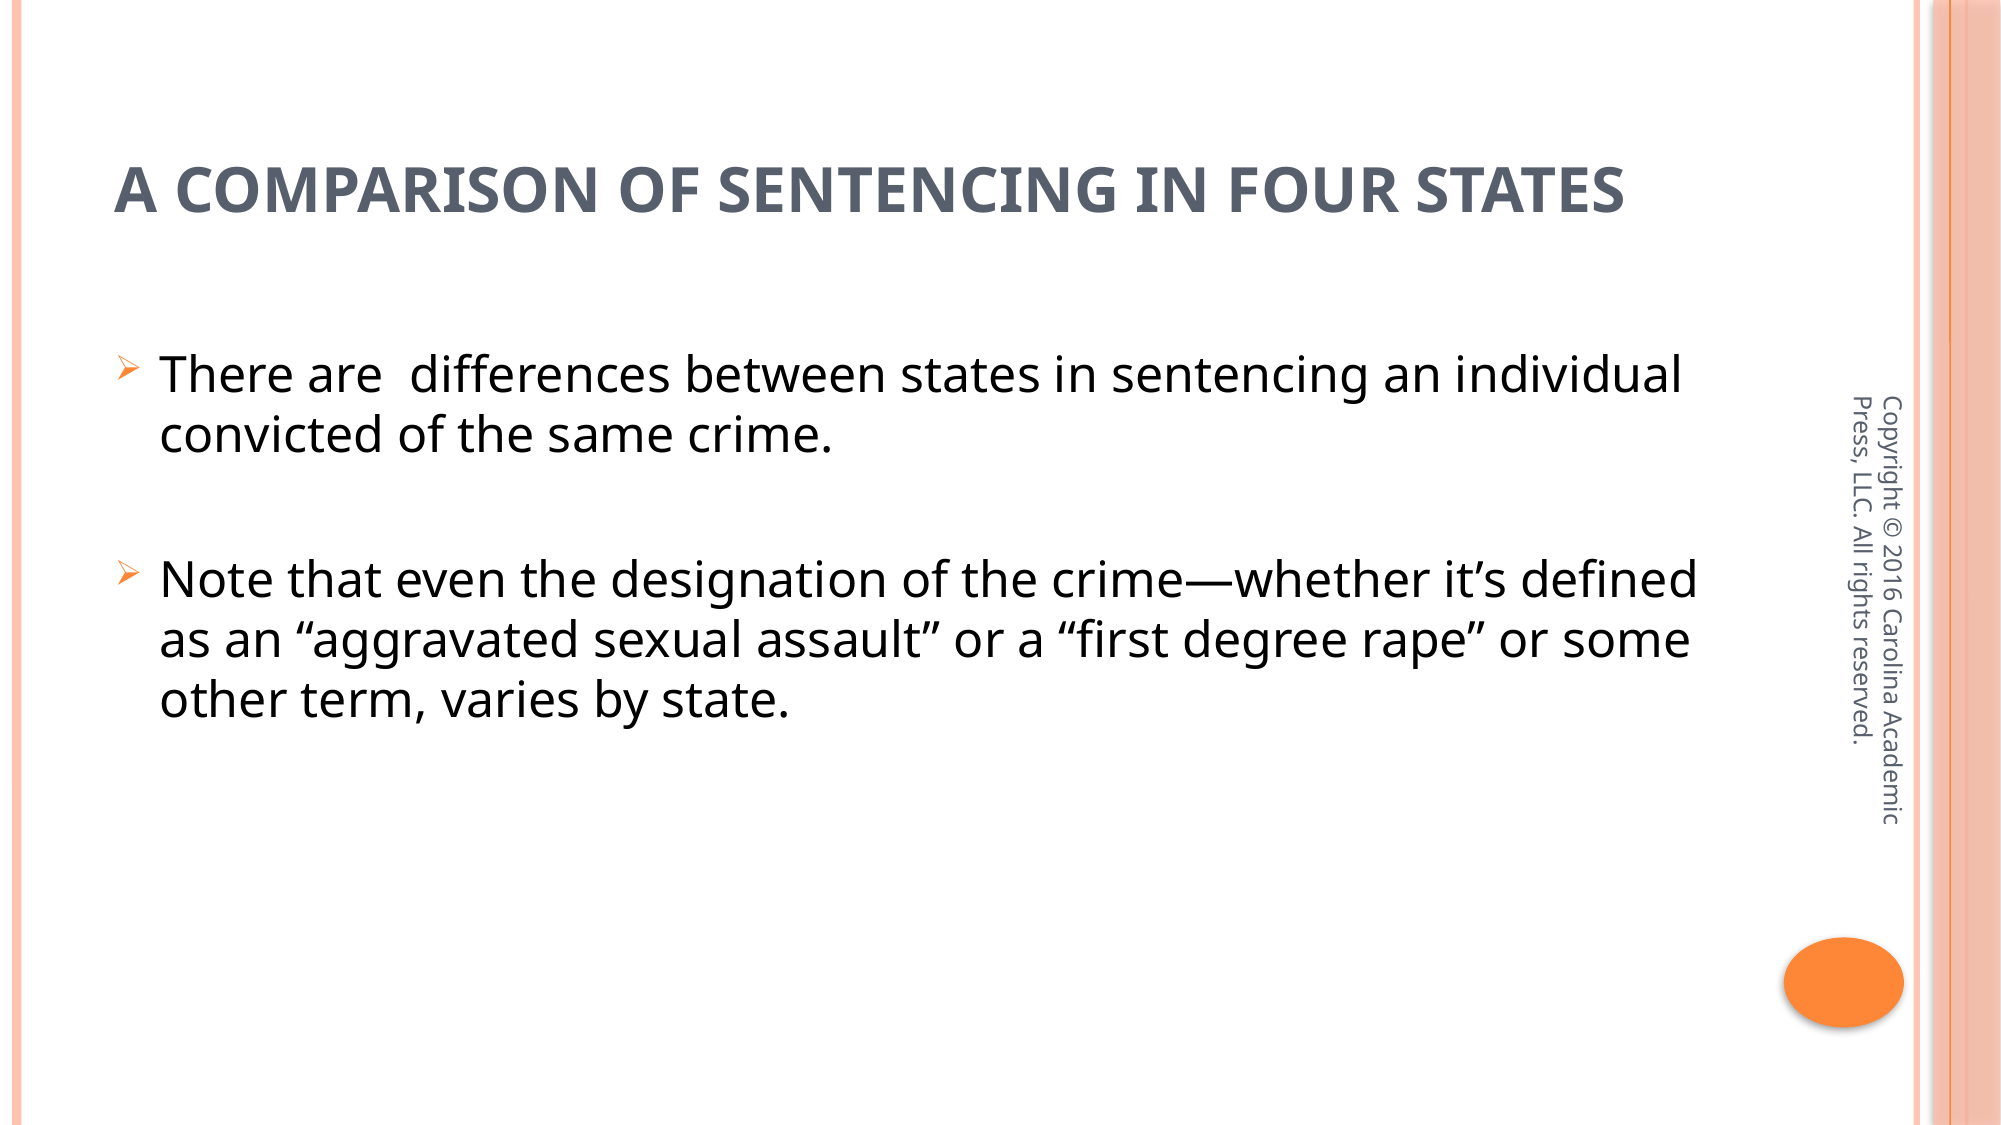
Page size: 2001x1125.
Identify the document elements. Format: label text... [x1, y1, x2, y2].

title A Comparison of Sentencing in Four States [99, 45, 1734, 233]
list There are differences between states in sentencing an individual convicted of the same crime. Note that even the designation of the crime—whether it’s defined as an “aggravated sexual assault” or a “first degree rape” or some other term, varies by state. [99, 262, 1734, 1062]
footer Copyright © 2016 Carolina Academic Press, LLC. All rights reserved. [1838, 380, 1919, 906]
